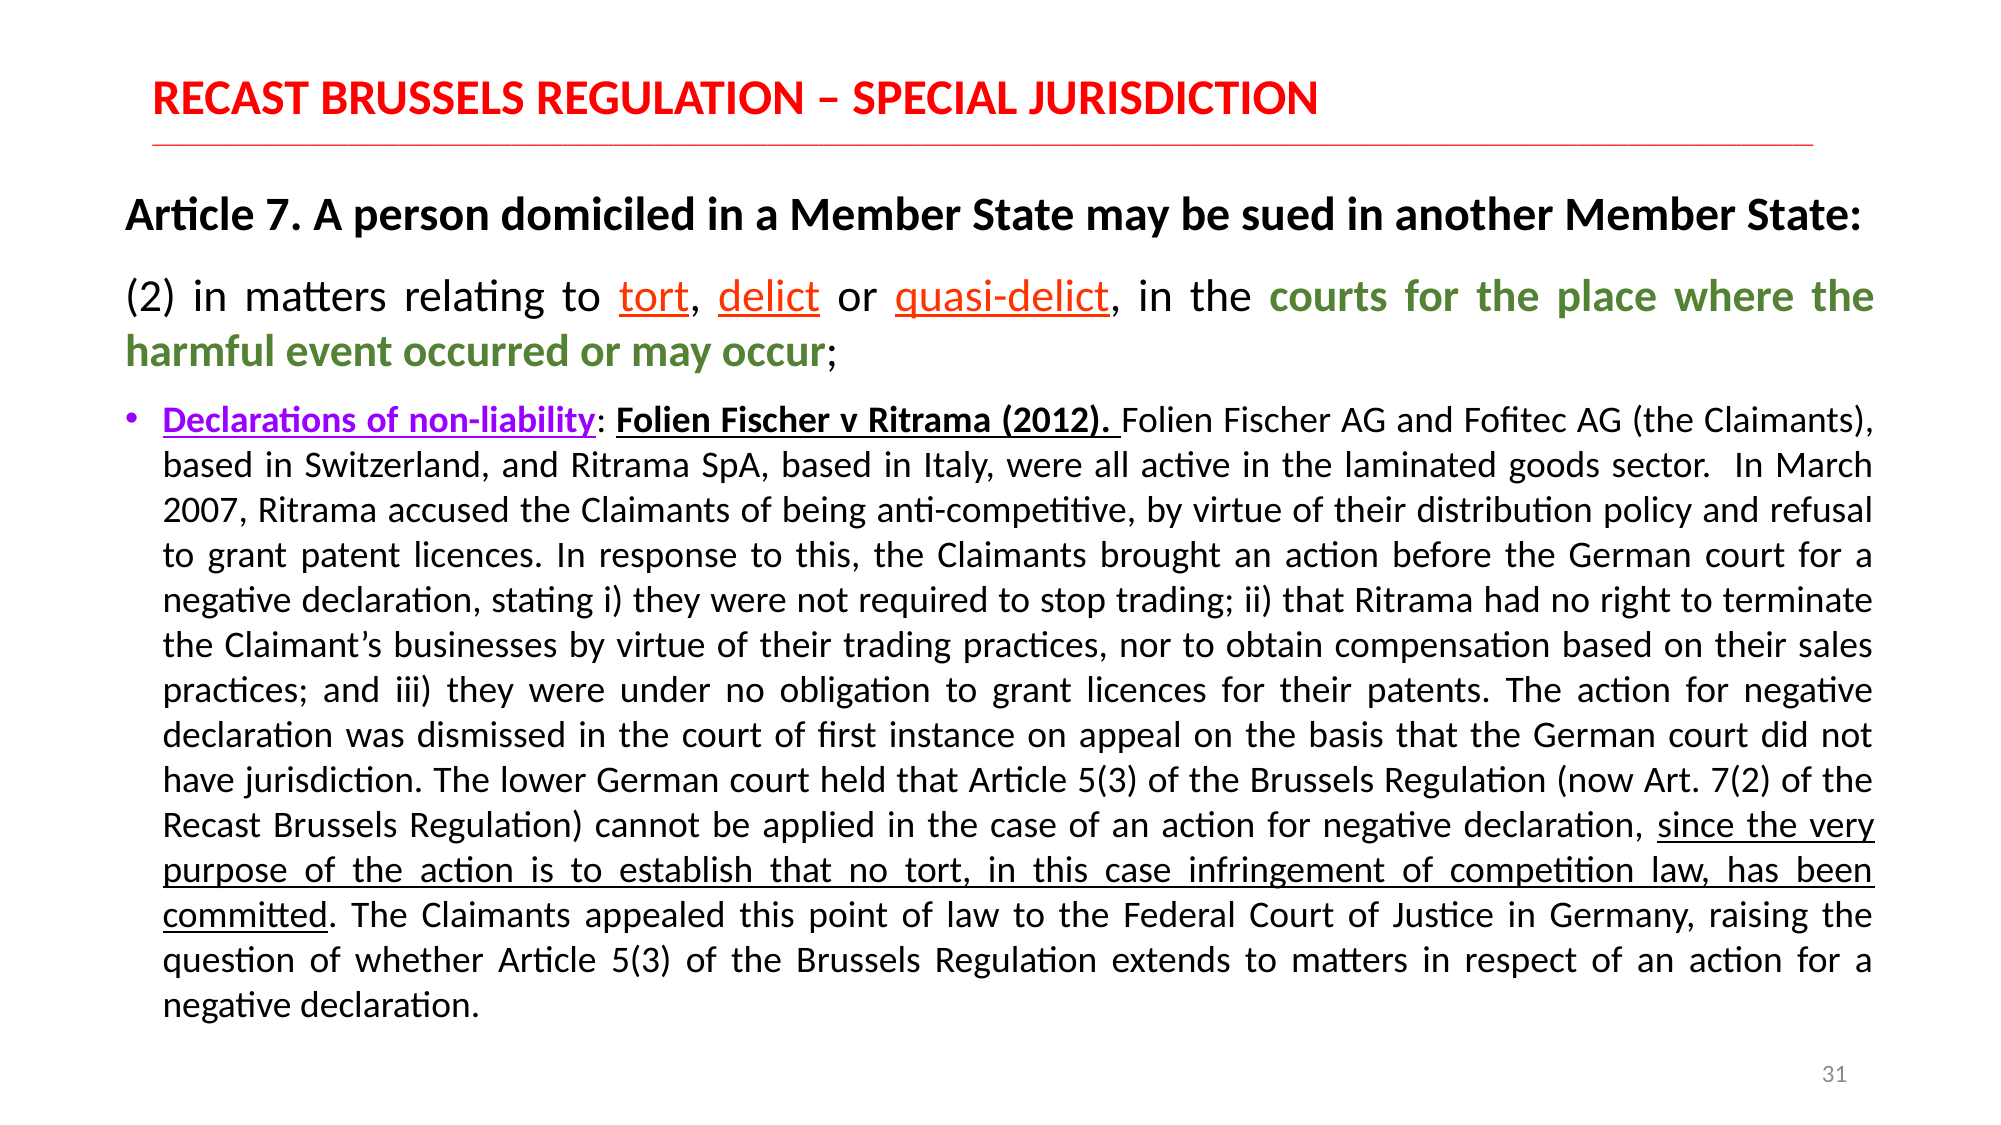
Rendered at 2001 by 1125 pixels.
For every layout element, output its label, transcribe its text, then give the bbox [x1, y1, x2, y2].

title RECAST BRUSSELS REGULATION – SPECIAL JURISDICTION __________________________________________________________________________________________________________________________________________________________________ [137, 75, 1863, 144]
list Article 7. A person domiciled in a Member State may be sued in another Member State: (2) in matters relating to tort, delict or quasi-delict, in the courts for the place where the harmful event occurred or may occur; Declarations of non-liability: Folien Fischer v Ritrama (2012). Folien Fischer AG and Fofitec AG (the Claimants), based in Switzerland, and Ritrama SpA, based in Italy, were all active in the laminated goods sector. In March 2007, Ritrama accused the Claimants of being anti-competitive, by virtue of their distribution policy and refusal to grant patent licences. In response to this, the Claimants brought an action before the German court for a negative declaration, stating i) they were not required to stop trading; ii) that Ritrama had no right to terminate the Claimant’s businesses by virtue of their trading practices, nor to obtain compensation based on their sales practices; and iii) they were under no obligation to grant licences for their patents. The action for negative declaration was dismissed in the court of first instance on appeal on the basis that the German court did not have jurisdiction. The lower German court held that Article 5(3) of the Brussels Regulation (now Art. 7(2) of the Recast Brussels Regulation) cannot be applied in the case of an action for negative declaration, since the very purpose of the action is to establish that no tort, in this case infringement of competition law, has been committed. The Claimants appealed this point of law to the Federal Court of Justice in Germany, raising the question of whether Article 5(3) of the Brussels Regulation extends to matters in respect of an action for a negative declaration. [109, 175, 1891, 1060]
slide_number 31 [1412, 1042, 1863, 1103]
